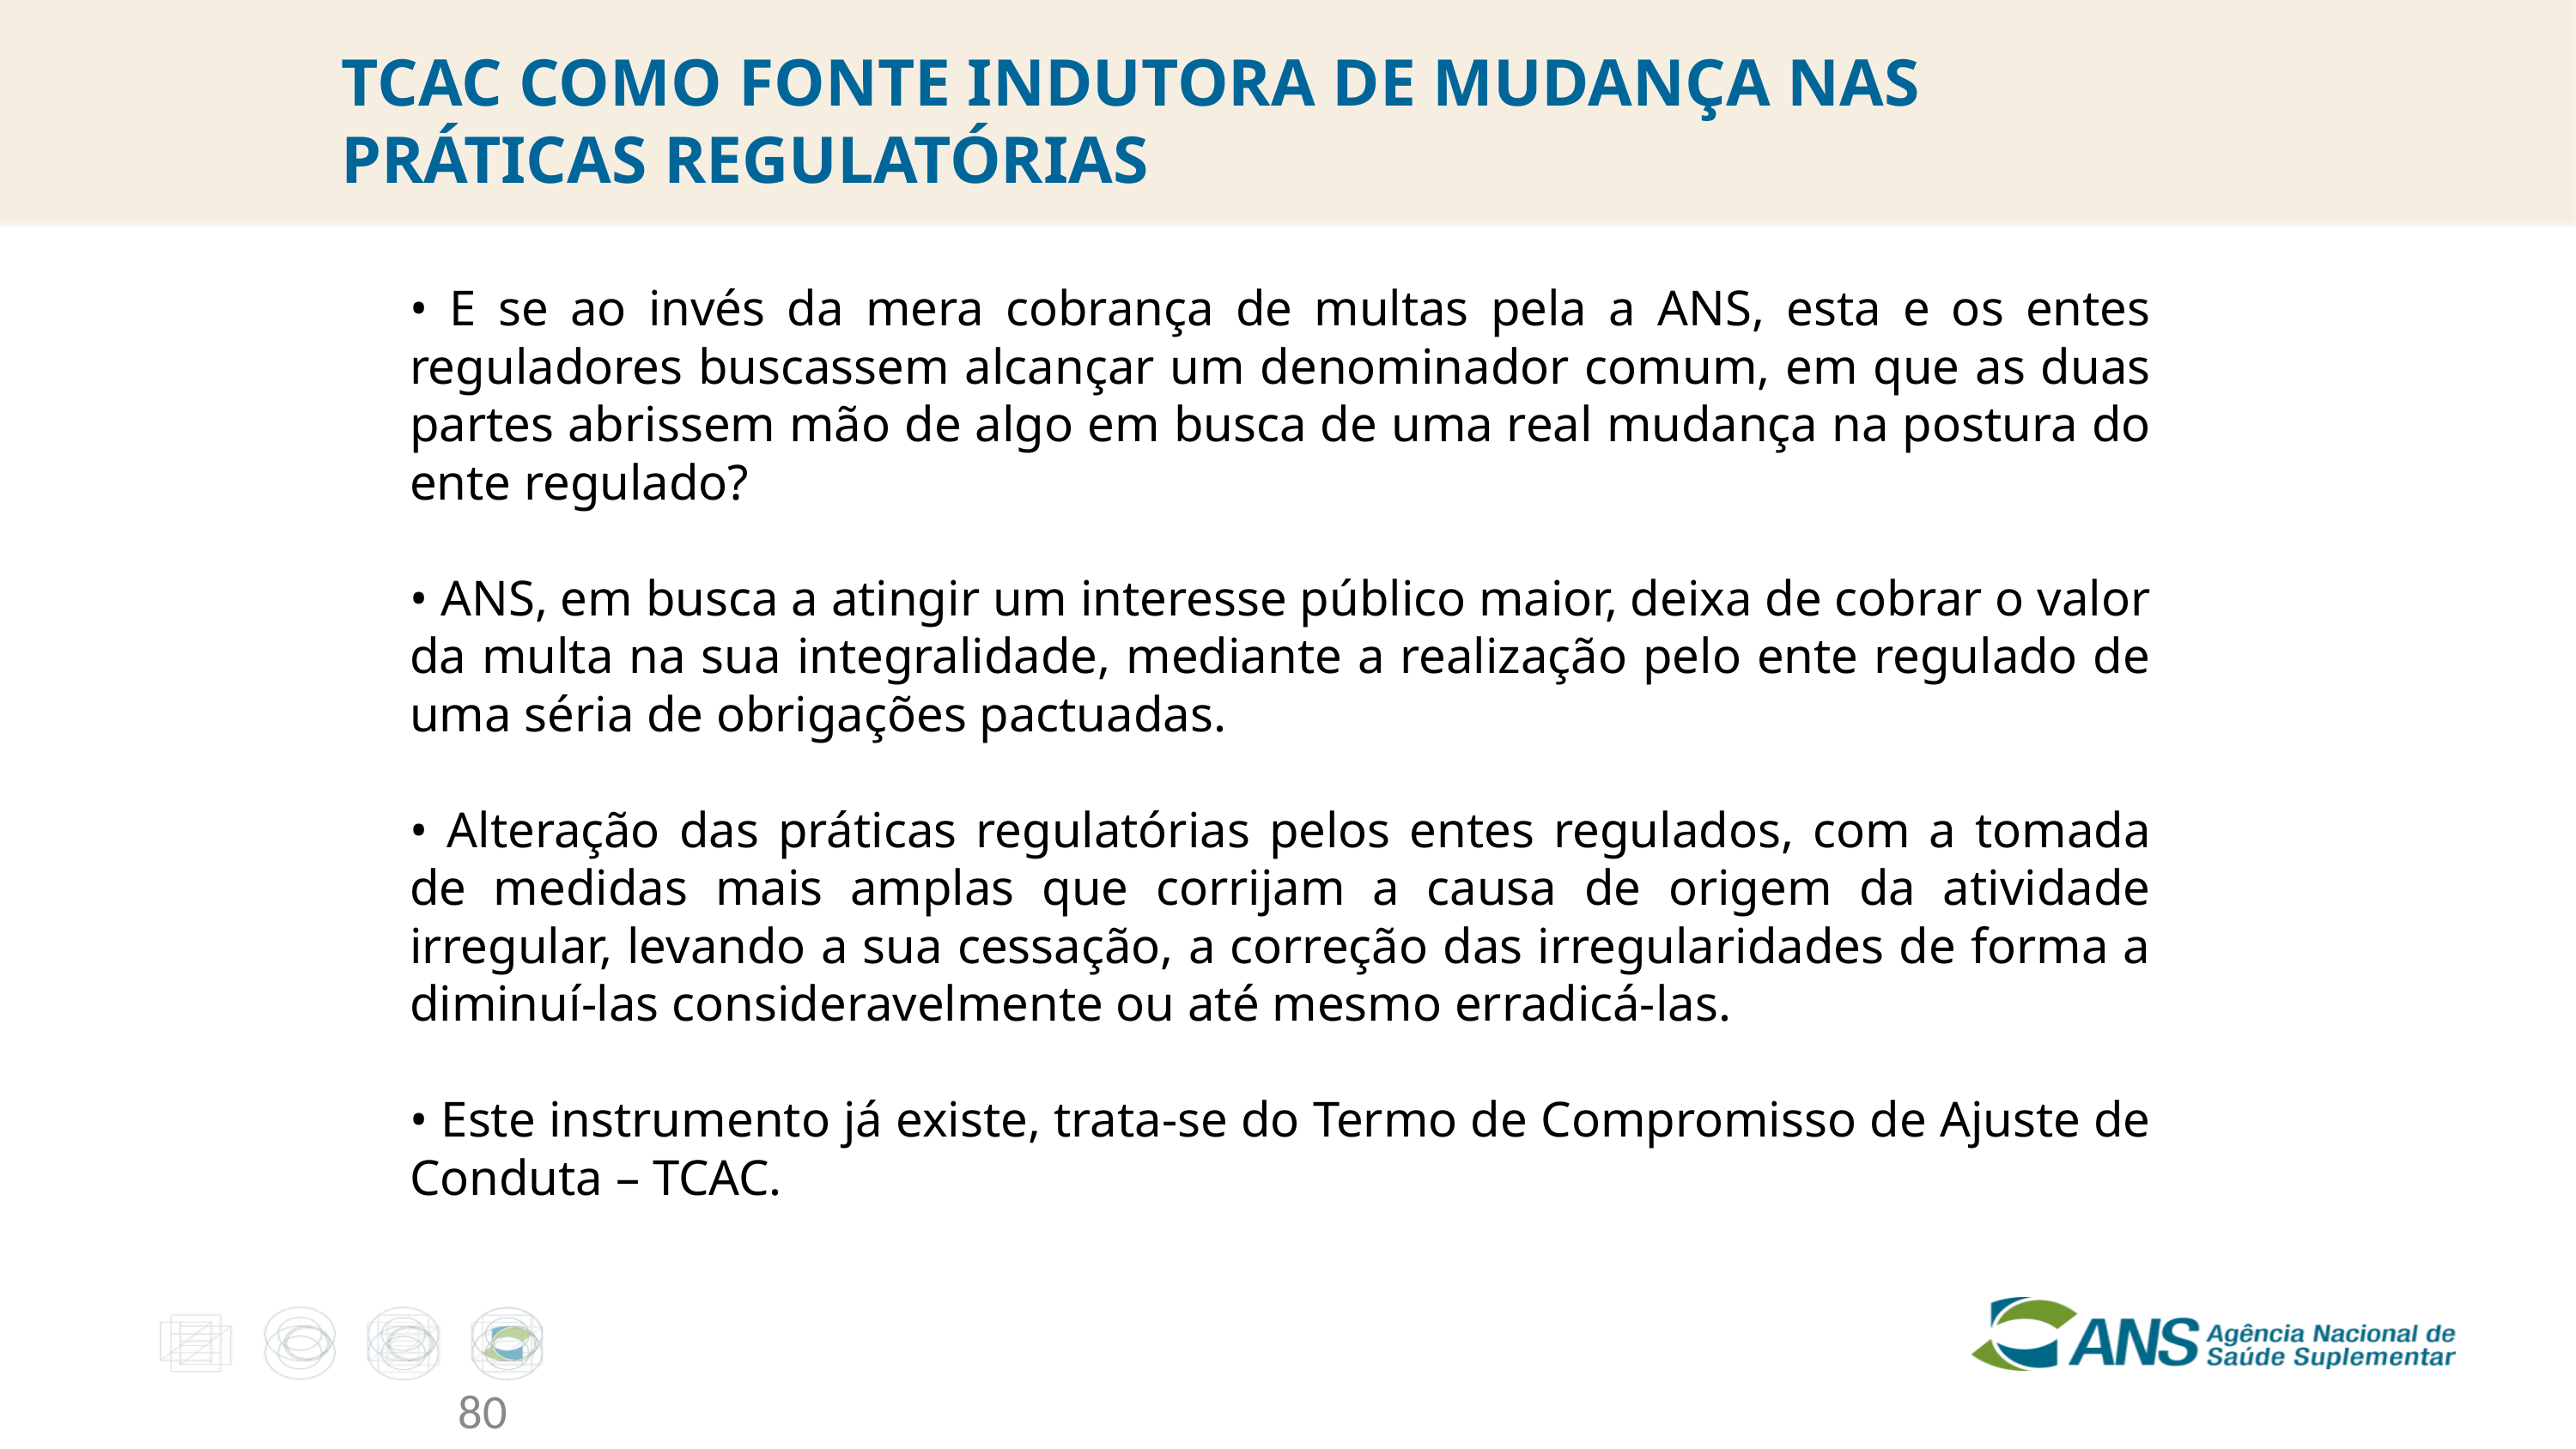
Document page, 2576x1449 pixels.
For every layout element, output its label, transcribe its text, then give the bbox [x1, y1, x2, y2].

slide_number 80 [434, 1377, 532, 1442]
picture [1971, 1297, 2456, 1371]
picture [0, 0, 2576, 227]
picture [100, 1297, 584, 1391]
list • E se ao invés da mera cobrança de multas pela a ANS, esta e os entes reguladores buscassem alcançar um denominador comum, em que as duas partes abrissem mão de algo em busca de uma real mudança na postura do ente regulado? • ANS, em busca a atingir um interesse público maior, deixa de cobrar o valor da multa na sua integralidade, mediante a realização pelo ente regulado de uma séria de obrigações pactuadas. • Alteração das práticas regulatórias pelos entes regulados, com a tomada de medidas mais amplas que corrijam a causa de origem da atividade irregular, levando a sua cessação, a correção das irregularidades de forma a diminuí-las consideravelmente ou até mesmo erradicá-las. • Este instrumento já existe, trata-se do Termo de Compromisso de Ajuste de Conduta – TCAC. [390, 268, 2171, 1288]
title TCAC COMO FONTE INDUTORA DE MUDANÇA NAS PRÁTICAS REGULATÓRIAS [322, 32, 2254, 198]
